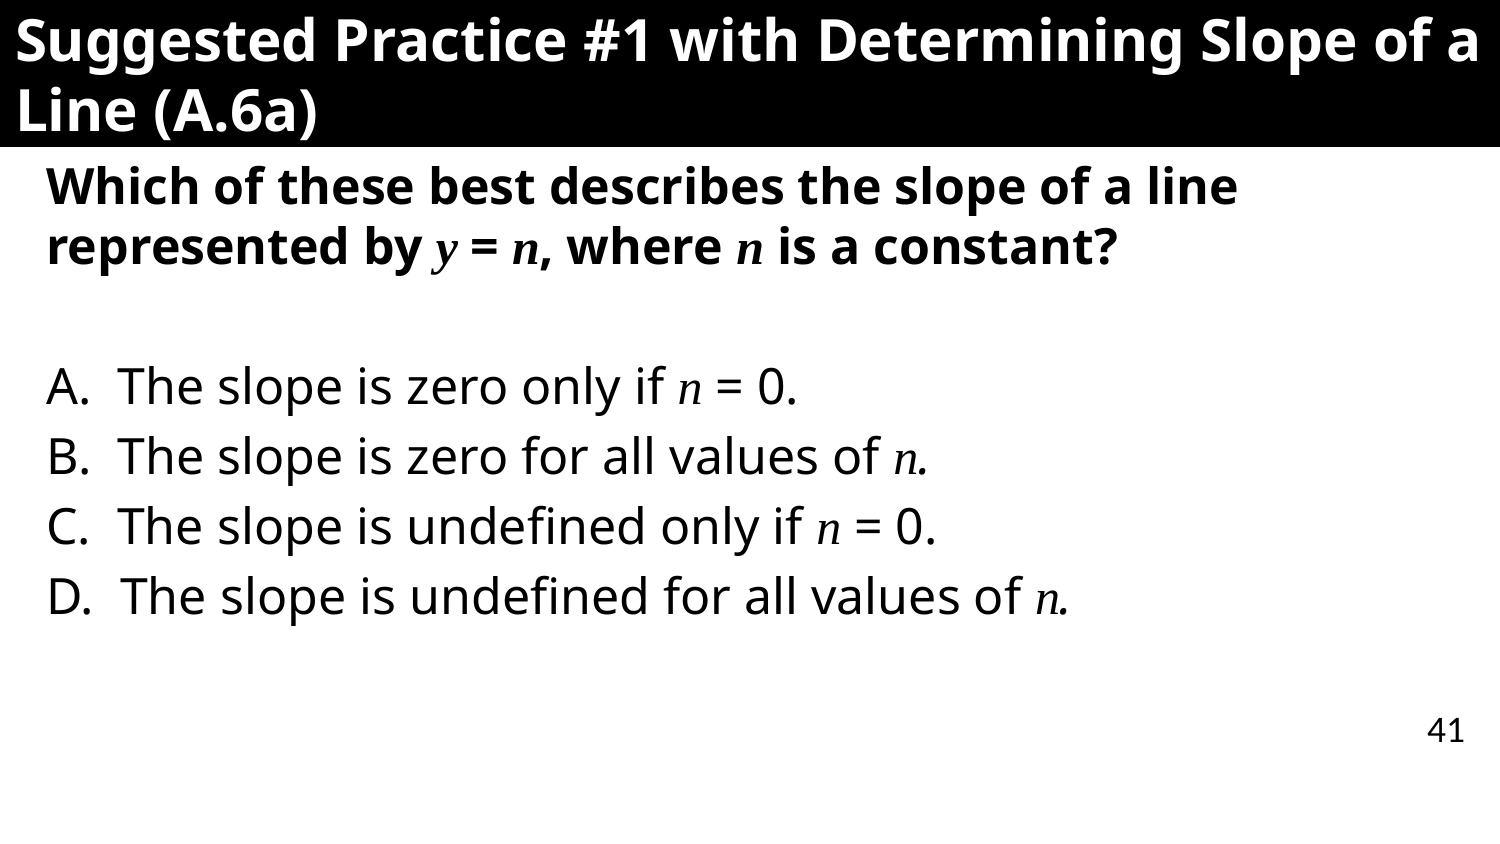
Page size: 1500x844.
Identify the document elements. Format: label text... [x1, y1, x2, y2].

list Which of these best describes the slope of a line represented by y = n, where n is a constant? A. The slope is zero only if n = 0. B. The slope is zero for all values of n. C. The slope is undefined only if n = 0. D. The slope is undefined for all values of n. [12, 146, 1477, 710]
slide_number 41 [1409, 695, 1500, 744]
title Suggested Practice #1 with Determining Slope of a Line (A.6a) [0, 0, 1500, 147]
